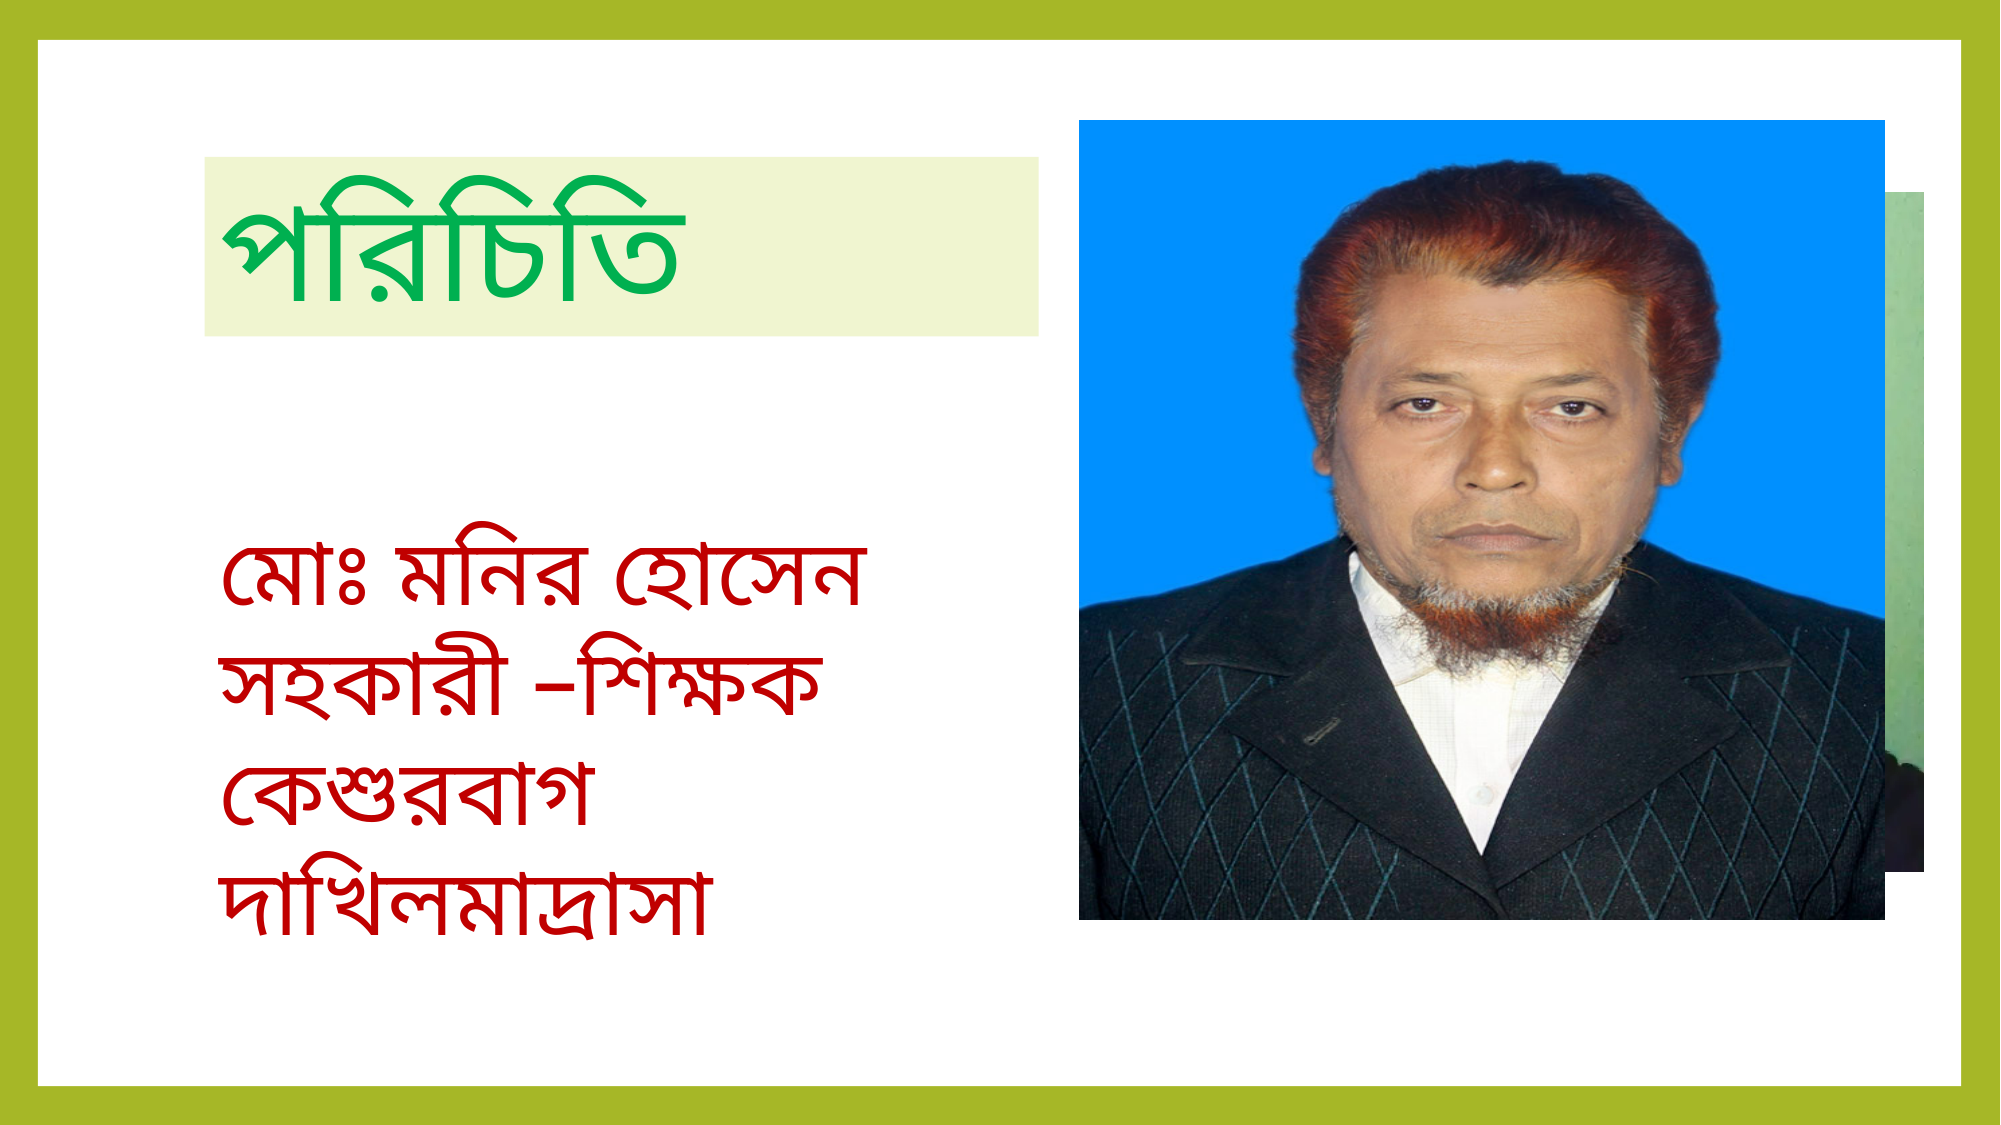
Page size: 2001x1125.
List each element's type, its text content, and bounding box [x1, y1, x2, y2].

text_box মোঃ মনির হোসেন সহকারী –শিক্ষক কেশুরবাগ দাখিলমাদ্রাসা [204, 506, 1039, 962]
picture [1078, 120, 1924, 921]
text_box পরিচিতি [204, 156, 1039, 337]
